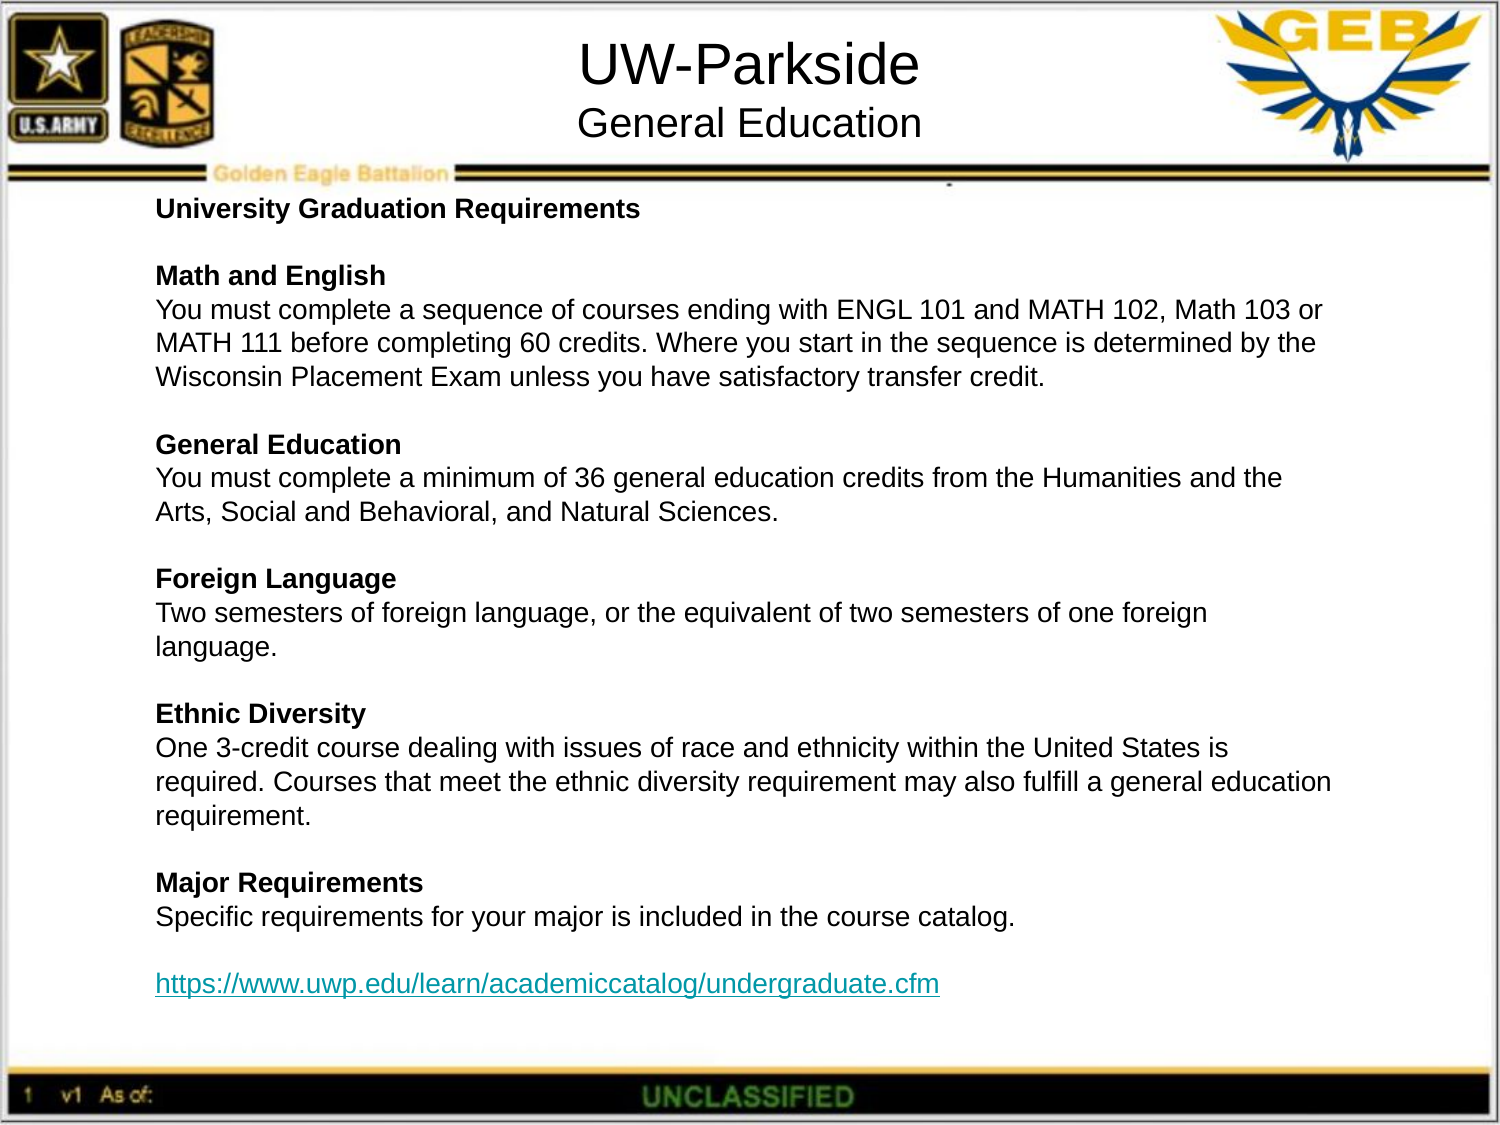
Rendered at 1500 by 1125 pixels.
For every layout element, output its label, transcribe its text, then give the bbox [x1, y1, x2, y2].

text_box University Graduation Requirements Math and English You must complete a sequence of courses ending with ENGL 101 and MATH 102, Math 103 or MATH 111 before completing 60 credits. Where you start in the sequence is determined by the Wisconsin Placement Exam unless you have satisfactory transfer credit. General Education You must complete a minimum of 36 general education credits from the Humanities and the Arts, Social and Behavioral, and Natural Sciences. Foreign Language Two semesters of foreign language, or the equivalent of two semesters of one foreign language. Ethnic Diversity One 3-credit course dealing with issues of race and ethnicity within the United States is required. Courses that meet the ethnic diversity requirement may also fulfill a general education requirement. Major Requirements Specific requirements for your major is included in the course catalog. https://www.uwp.edu/learn/academiccatalog/undergraduate.cfm [140, 182, 1360, 1007]
title UW-Parkside General Education [337, 10, 1163, 137]
picture [0, 0, 1500, 1125]
